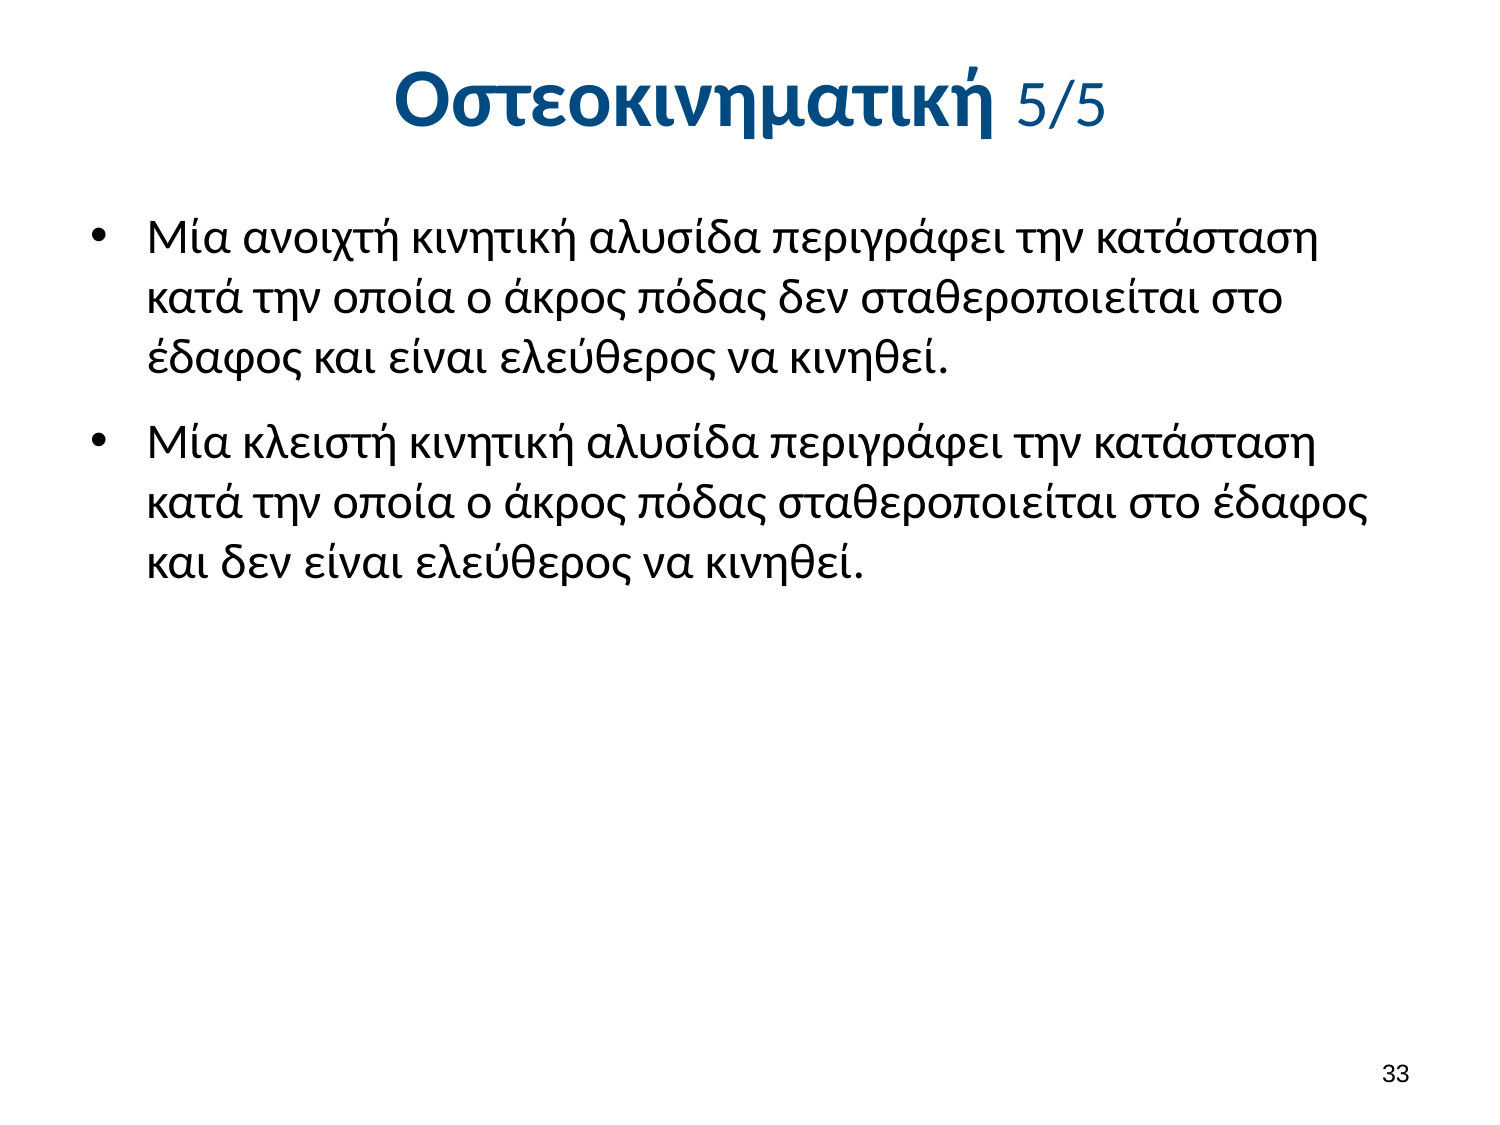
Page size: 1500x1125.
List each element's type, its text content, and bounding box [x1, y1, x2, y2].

list Μία ανοιχτή κινητική αλυσίδα περιγράφει την κατάσταση κατά την οποία ο άκρος πόδας δεν σταθεροποιείται στο έδαφος και είναι ελεύθερος να κινηθεί. Μία κλειστή κινητική αλυσίδα περιγράφει την κατάσταση κατά την οποία ο άκρος πόδας σταθεροποιείται στο έδαφος και δεν είναι ελεύθερος να κινηθεί. [75, 196, 1425, 1024]
title Οστεοκινηματική 5/5 [76, 19, 1427, 169]
slide_number 32 [1074, 1042, 1425, 1103]
